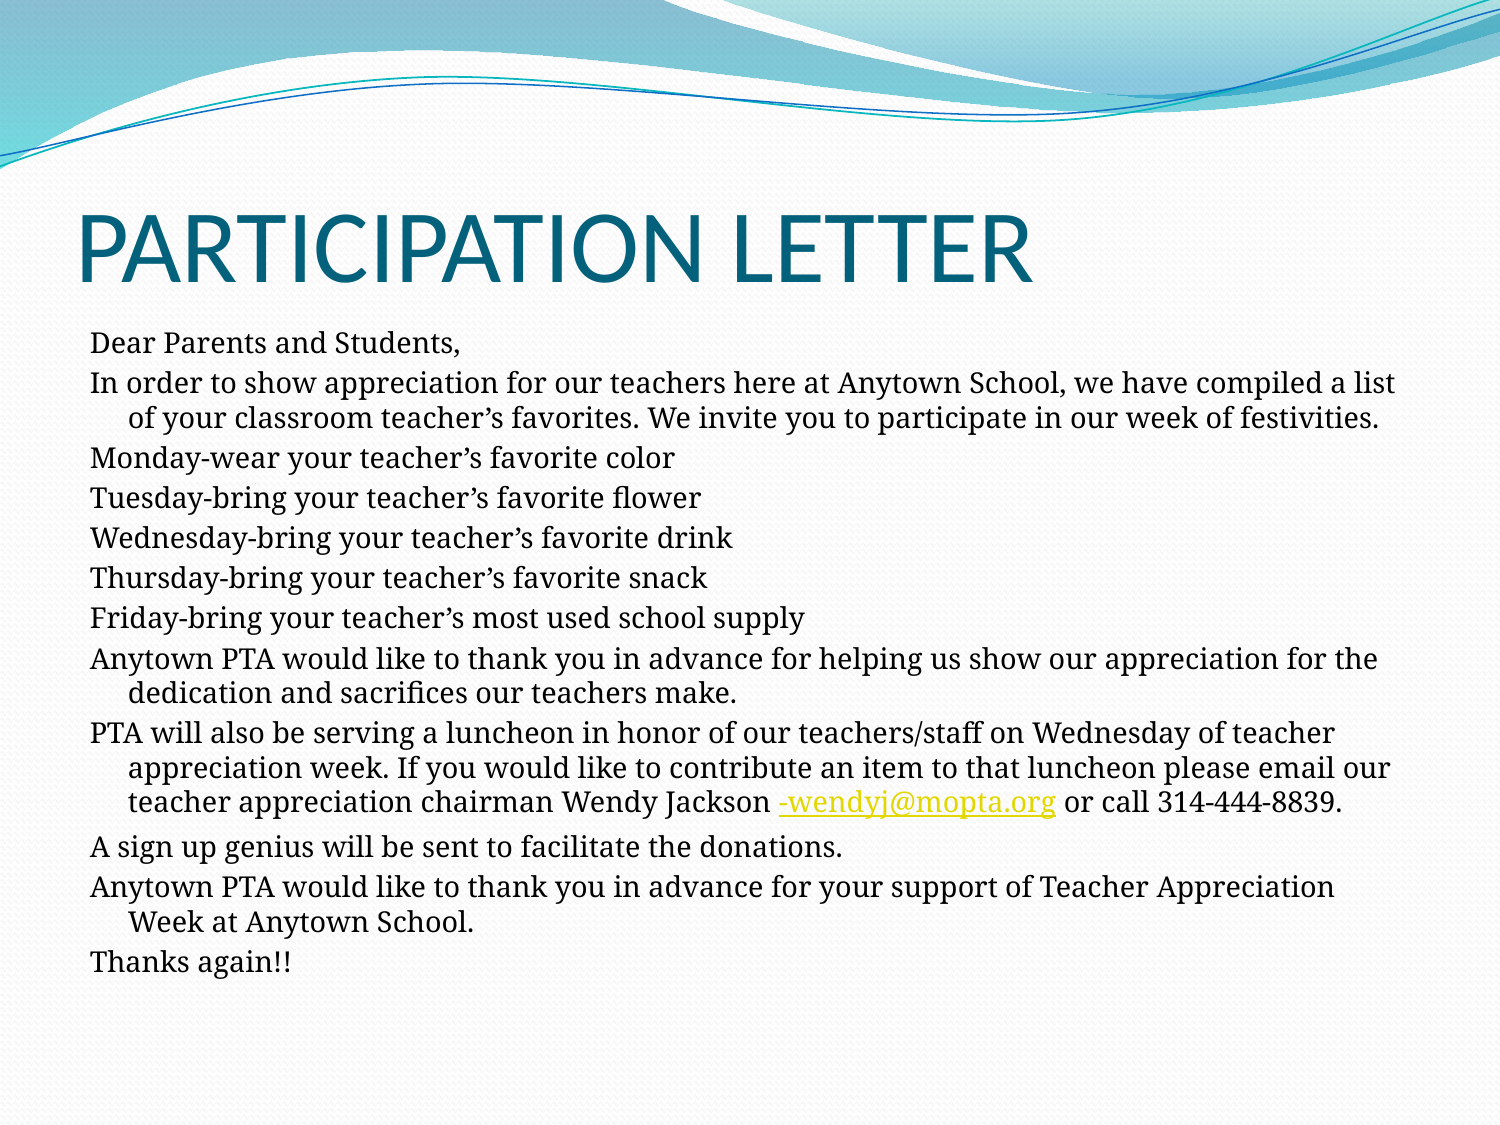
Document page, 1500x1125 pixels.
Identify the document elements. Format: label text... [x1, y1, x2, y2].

list Dear Parents and Students, In order to show appreciation for our teachers here at Anytown School, we have compiled a list of your classroom teacher’s favorites. We invite you to participate in our week of festivities. Monday-wear your teacher’s favorite color Tuesday-bring your teacher’s favorite flower Wednesday-bring your teacher’s favorite drink Thursday-bring your teacher’s favorite snack Friday-bring your teacher’s most used school supply Anytown PTA would like to thank you in advance for helping us show our appreciation for the dedication and sacrifices our teachers make. PTA will also be serving a luncheon in honor of our teachers/staff on Wednesday of teacher appreciation week. If you would like to contribute an item to that luncheon please email our teacher appreciation chairman Wendy Jackson -wendyj@mopta.org or call 314-444-8839. A sign up genius will be sent to facilitate the donations. Anytown PTA would like to thank you in advance for your support of Teacher Appreciation Week at Anytown School. Thanks again!! [75, 317, 1425, 1038]
title PARTICIPATION LETTER [75, 115, 1425, 303]
